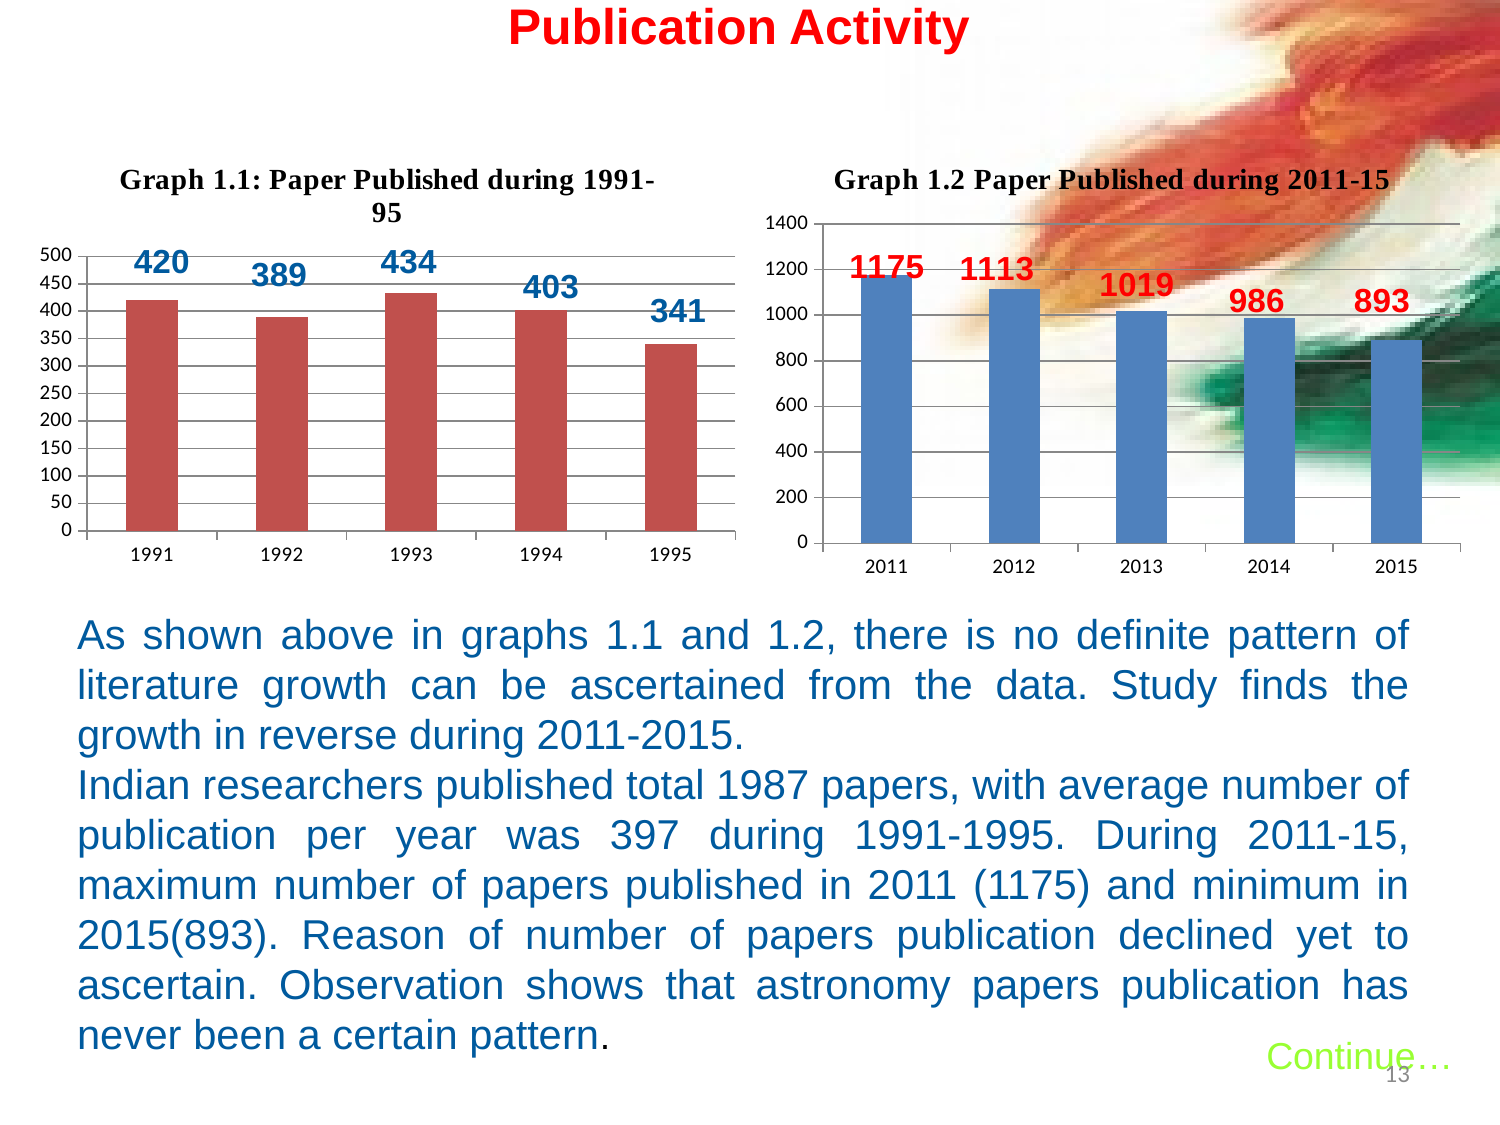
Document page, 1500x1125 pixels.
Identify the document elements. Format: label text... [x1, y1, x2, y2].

chart [24, 137, 1476, 588]
text_box As shown above in graphs 1.1 and 1.2, there is no definite pattern of literature growth can be ascertained from the data. Study finds the growth in reverse during 2011-2015. Indian researchers published total 1987 papers, with average number of publication per year was 397 during 1991-1995. During 2011-15, maximum number of papers published in 2011 (1175) and minimum in 2015(893). Reason of number of papers publication declined yet to ascertain. Observation shows that astronomy papers publication has never been a certain pattern. [62, 600, 1425, 1065]
text_box Publication Activity [493, 0, 986, 63]
slide_number 13 [1074, 1042, 1425, 1103]
text_box Continue… [1251, 1024, 1469, 1085]
picture [0, 0, 1500, 1125]
